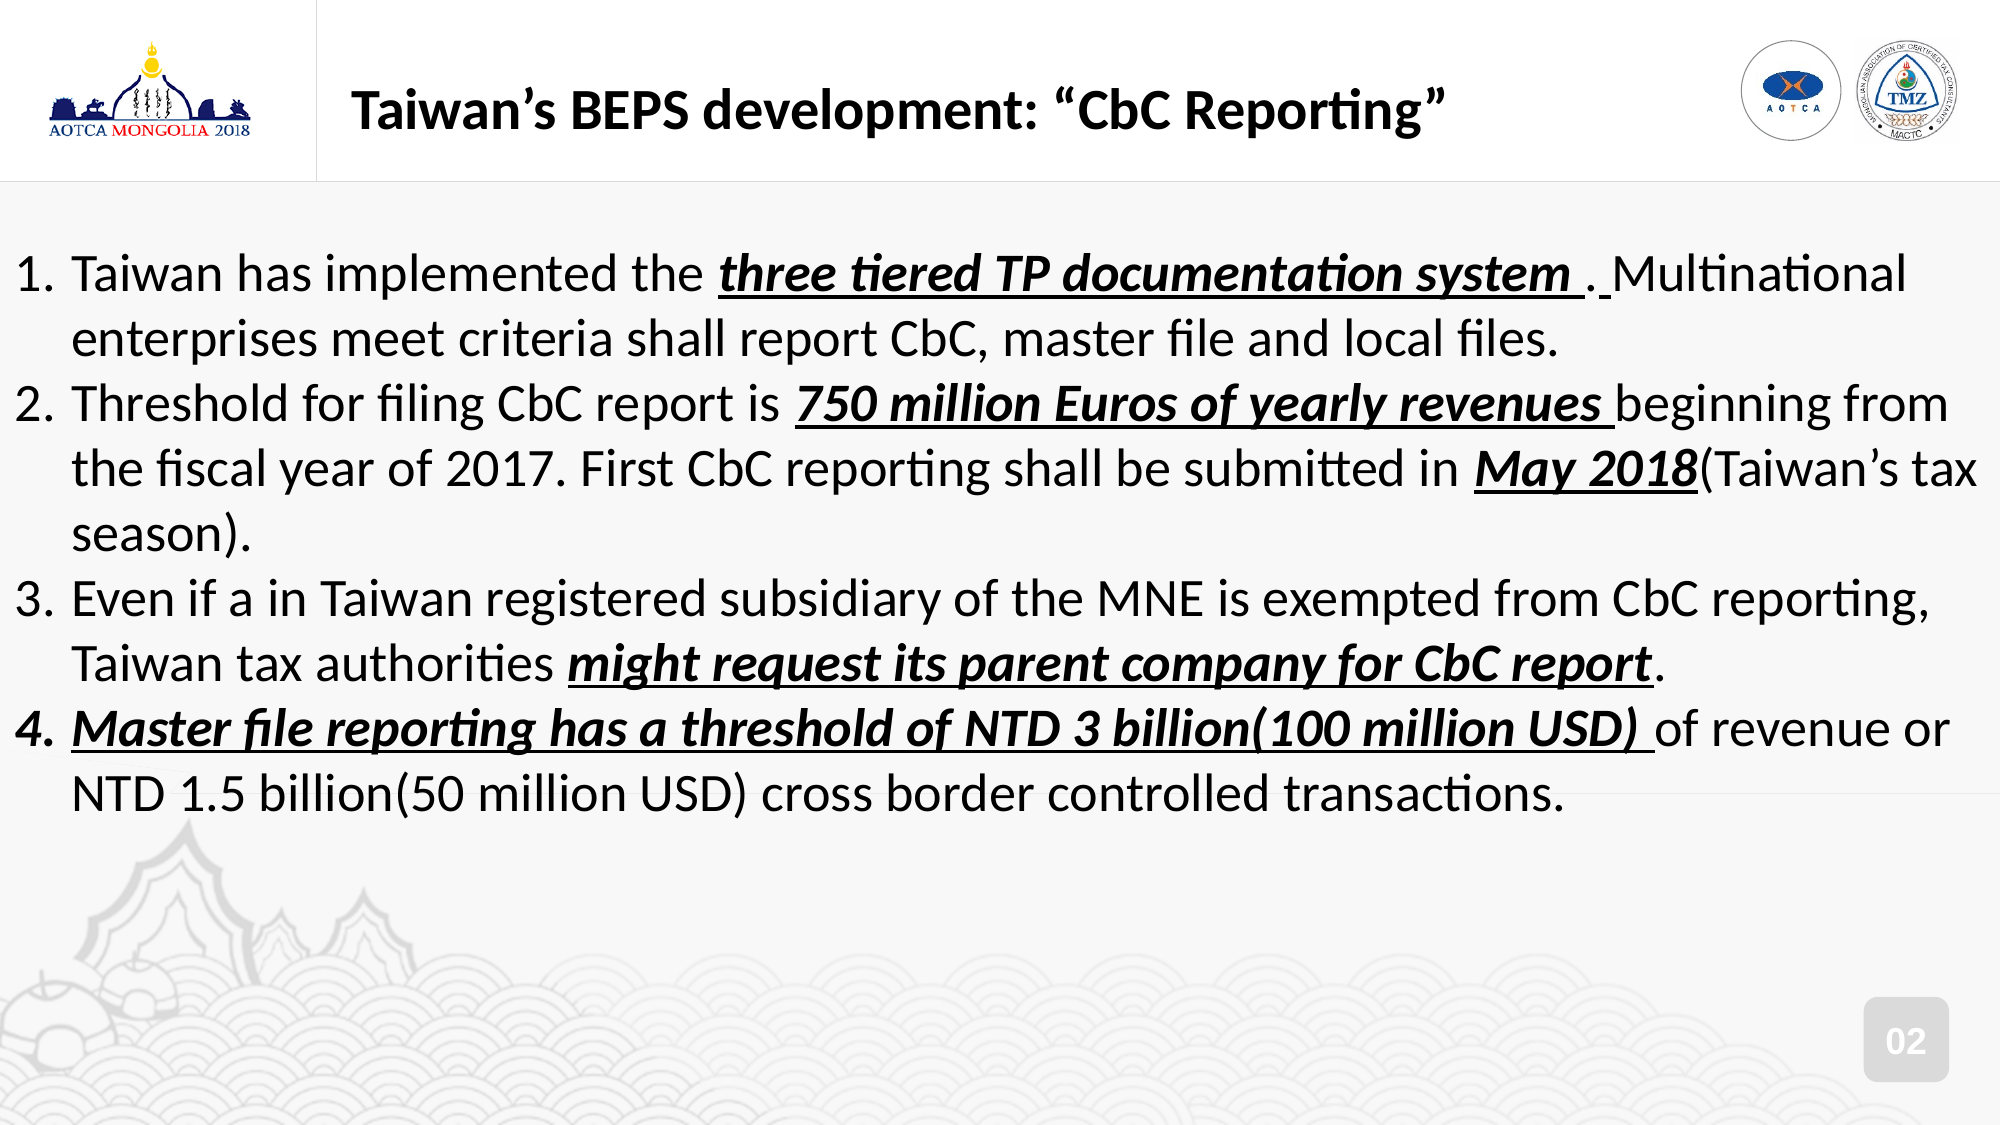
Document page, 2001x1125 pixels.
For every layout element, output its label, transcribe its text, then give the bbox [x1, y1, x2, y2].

picture [0, 749, 2000, 1125]
picture [45, 38, 255, 143]
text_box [1741, 40, 1841, 141]
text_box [1863, 996, 1950, 1083]
text_box Taiwan has implemented the three tiered TP documentation system . Multinational enterprises meet criteria shall report CbC, master file and local files. Threshold for filing CbC report is 750 million Euros of yearly revenues beginning from the fiscal year of 2017. First CbC reporting shall be submitted in May 2018(Taiwan’s tax season). Even if a in Taiwan registered subsidiary of the MNE is exempted from CbC reporting, Taiwan tax authorities might request its parent company for CbC report. Master file reporting has a threshold of NTD 3 billion(100 million USD) of revenue or NTD 1.5 billion(50 million USD) cross border controlled transactions. [0, 182, 2000, 749]
picture [1854, 38, 1959, 143]
text_box [0, 0, 316, 181]
text_box [318, 0, 2000, 181]
text_box Taiwan’s BEPS development: “CbC Reporting” [336, 64, 1464, 149]
